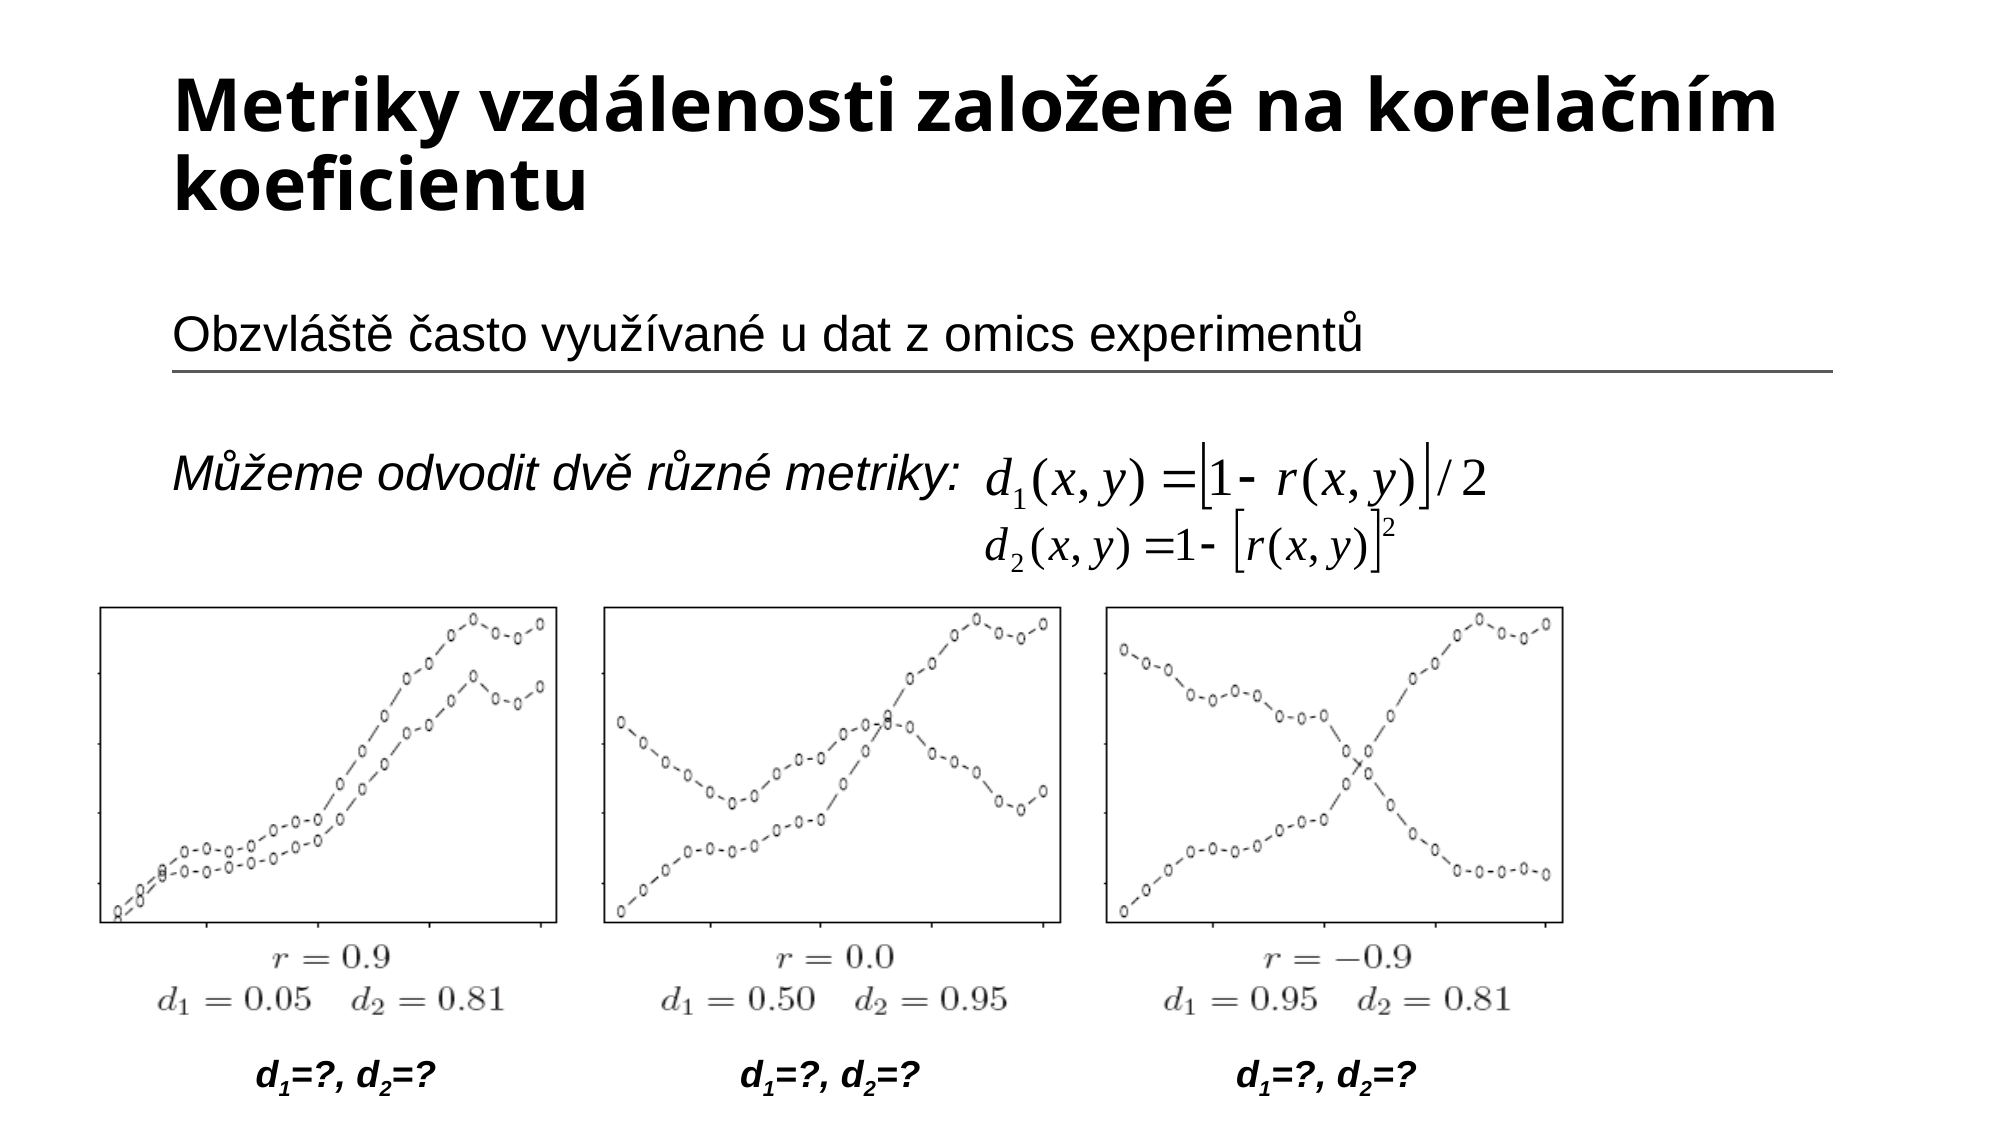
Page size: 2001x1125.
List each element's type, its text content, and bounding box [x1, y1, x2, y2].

picture [93, 601, 1567, 1026]
text_box d1=?, d2=? [617, 1042, 1043, 1109]
text_box Obzvláště často využívané u dat z omics experimentů Můžeme odvodit dvě různé metriky: [157, 301, 1613, 579]
text_box d1=?, d2=? [133, 1042, 559, 1109]
text_box Metriky vzdálenosti založené na korelačním koeficientu [157, 59, 1895, 234]
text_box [977, 519, 1406, 581]
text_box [977, 441, 1496, 519]
text_box d1=?, d2=? [1113, 1042, 1540, 1109]
